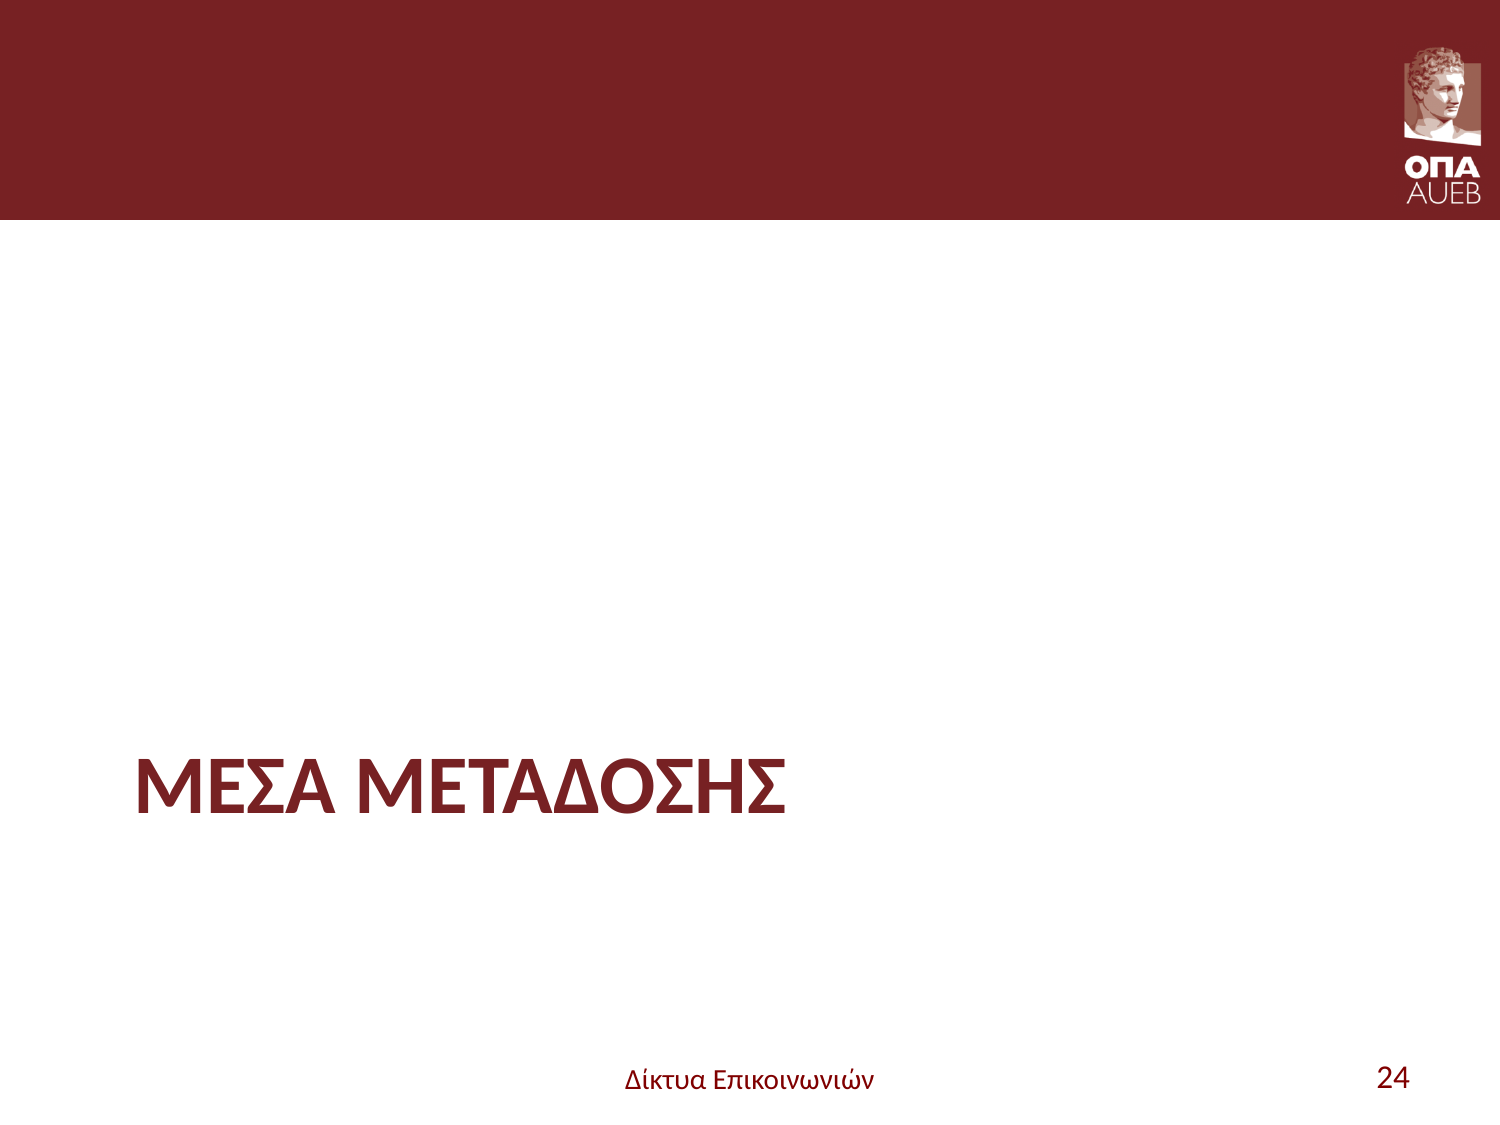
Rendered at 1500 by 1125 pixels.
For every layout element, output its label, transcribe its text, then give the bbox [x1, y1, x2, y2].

footer Δίκτυα Επικοινωνιών [512, 1024, 988, 1103]
title Μεσα μεταδοσησ [118, 722, 1394, 947]
slide_number 24 [1074, 1024, 1425, 1103]
picture [1394, 40, 1489, 212]
